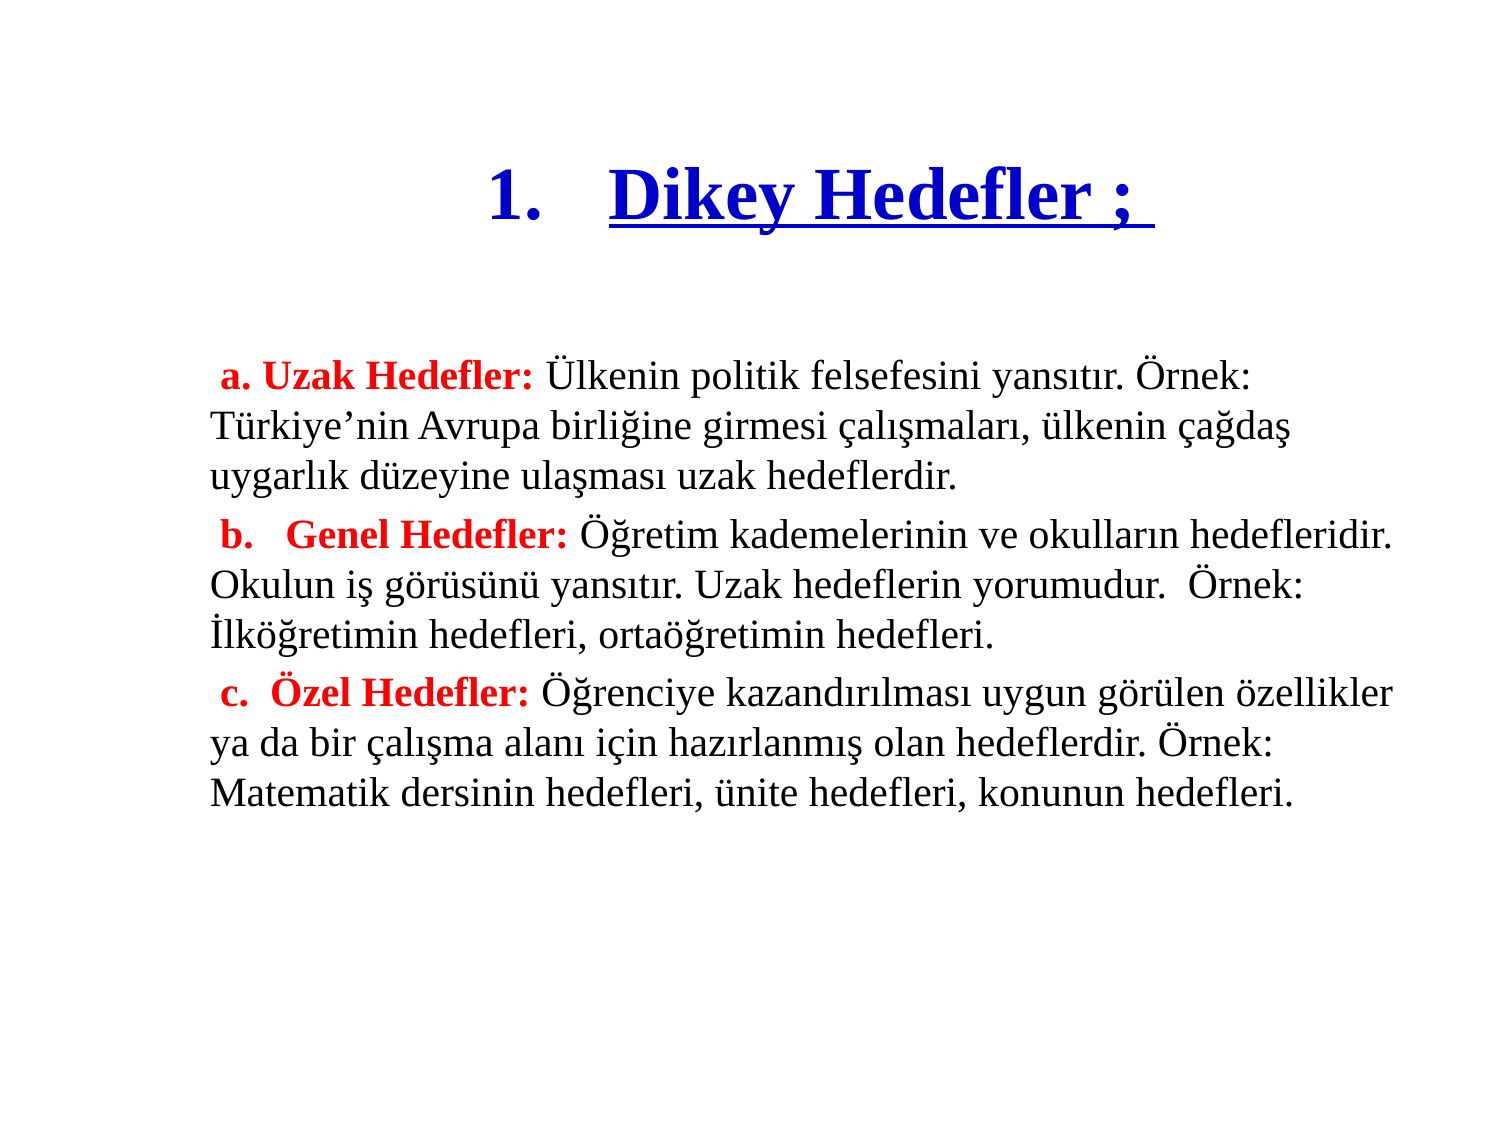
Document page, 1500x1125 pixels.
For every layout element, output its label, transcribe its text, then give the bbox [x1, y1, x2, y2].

list Dikey Hedefler ; a. Uzak Hedefler: Ülkenin politik felsefesini yansıtır. Örnek: Türkiye’nin Avrupa birliğine girmesi çalışmaları, ülkenin çağdaş uygarlık düzeyine ulaşması uzak hedeflerdir. b. Genel Hedefler: Öğretim kademelerinin ve okulların hedefleridir. Okulun iş görüsünü yansıtır. Uzak hedeflerin yorumudur. Örnek: İlköğretimin hedefleri, ortaöğretimin hedefleri. c. Özel Hedefler: Öğrenciye kazandırılması uygun görülen özellikler ya da bir çalışma alanı için hazırlanmış olan hedeflerdir. Örnek: Matematik dersinin hedefleri, ünite hedefleri, konunun hedefleri. [194, 137, 1447, 1000]
